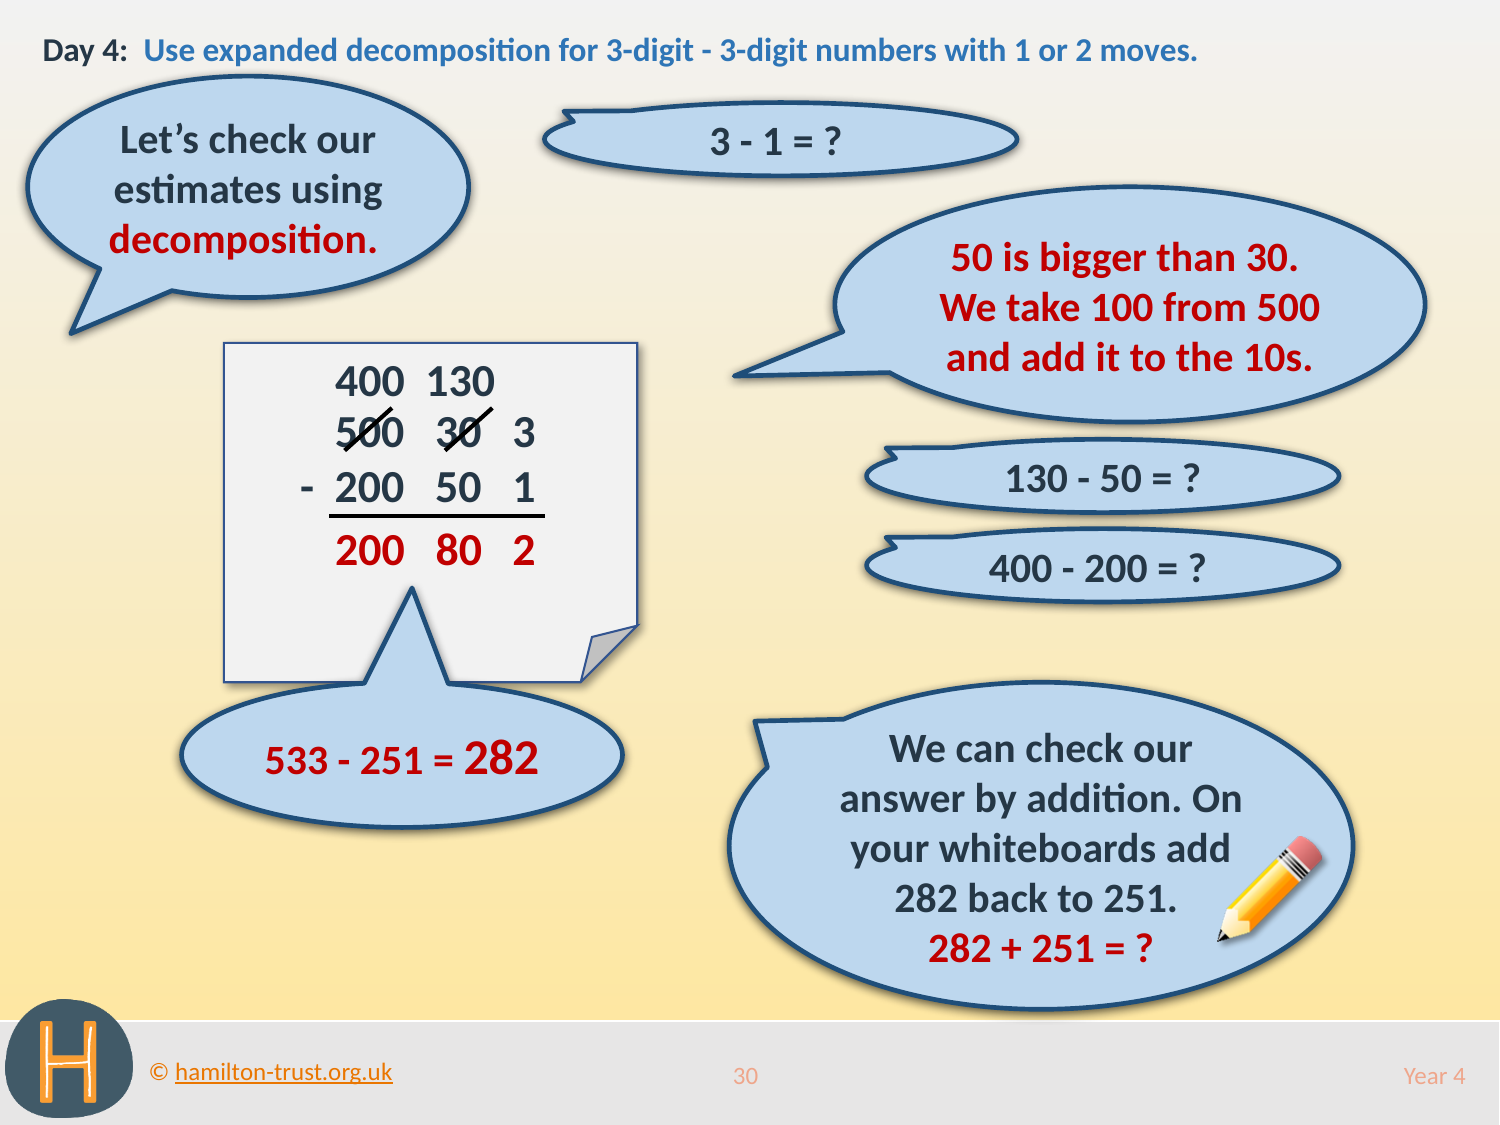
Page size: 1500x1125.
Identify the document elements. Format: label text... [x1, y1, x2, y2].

text_box Day 4: Use expanded decomposition for 3-digit - 3-digit numbers with 1 or 2 moves. [27, 20, 1459, 76]
text_box Let’s check our estimates using decomposition. [27, 76, 469, 334]
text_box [729, 682, 1354, 1010]
text_box 50 is bigger than 30. We take 100 from 500 and add it to the 10s. [734, 186, 1426, 423]
text_box 3 - 1 = ? [544, 102, 1018, 176]
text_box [320, 342, 534, 451]
picture [5, 999, 133, 1118]
text_box 130 - 50 = ? [866, 439, 1340, 513]
text_box 533 - 251 = 282 [181, 683, 623, 828]
slide_number 30 [686, 1044, 805, 1105]
footer Year 4 [975, 1044, 1482, 1105]
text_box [223, 342, 638, 683]
text_box 400 - 200 = ? [866, 528, 1340, 602]
